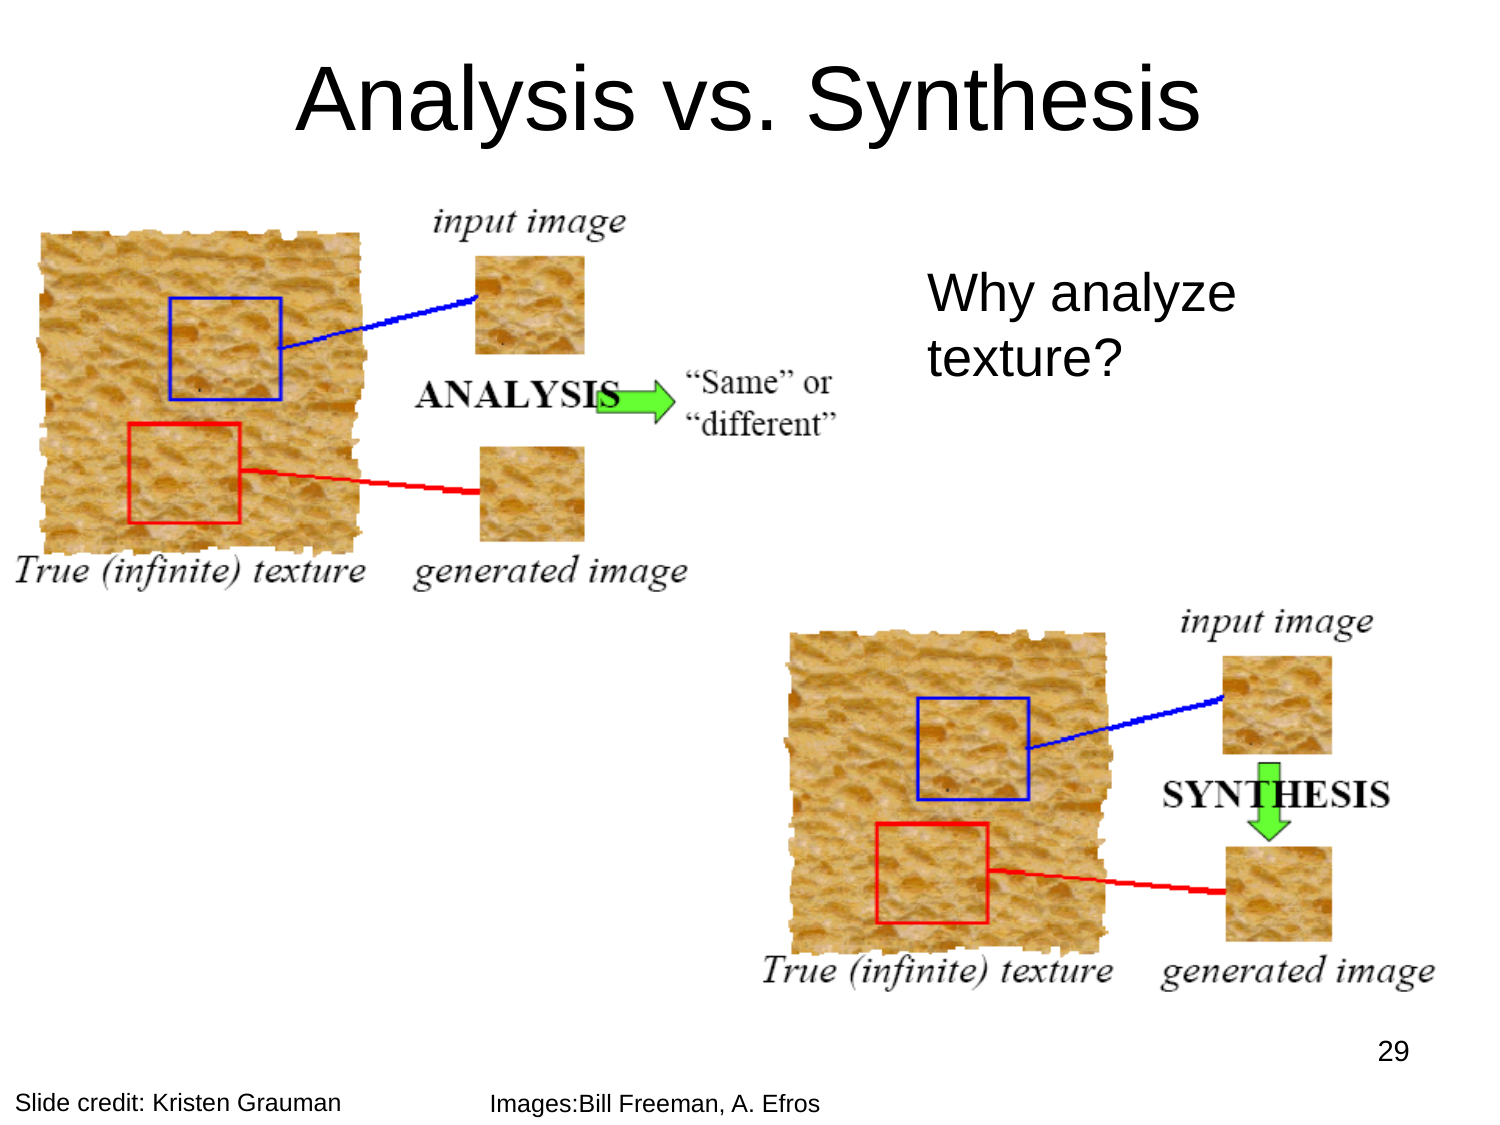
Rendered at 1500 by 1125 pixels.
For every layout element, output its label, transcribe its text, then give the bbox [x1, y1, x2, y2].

text_box Why analyze texture? [912, 249, 1375, 395]
text_box Slide credit: Kristen Grauman [0, 1079, 688, 1125]
text_box Images:Bill Freeman, A. Efros [688, 1079, 1238, 1125]
title Analysis vs. Synthesis [74, 0, 1426, 188]
slide_number 29 [1074, 1024, 1426, 1103]
picture [0, 199, 1463, 1001]
